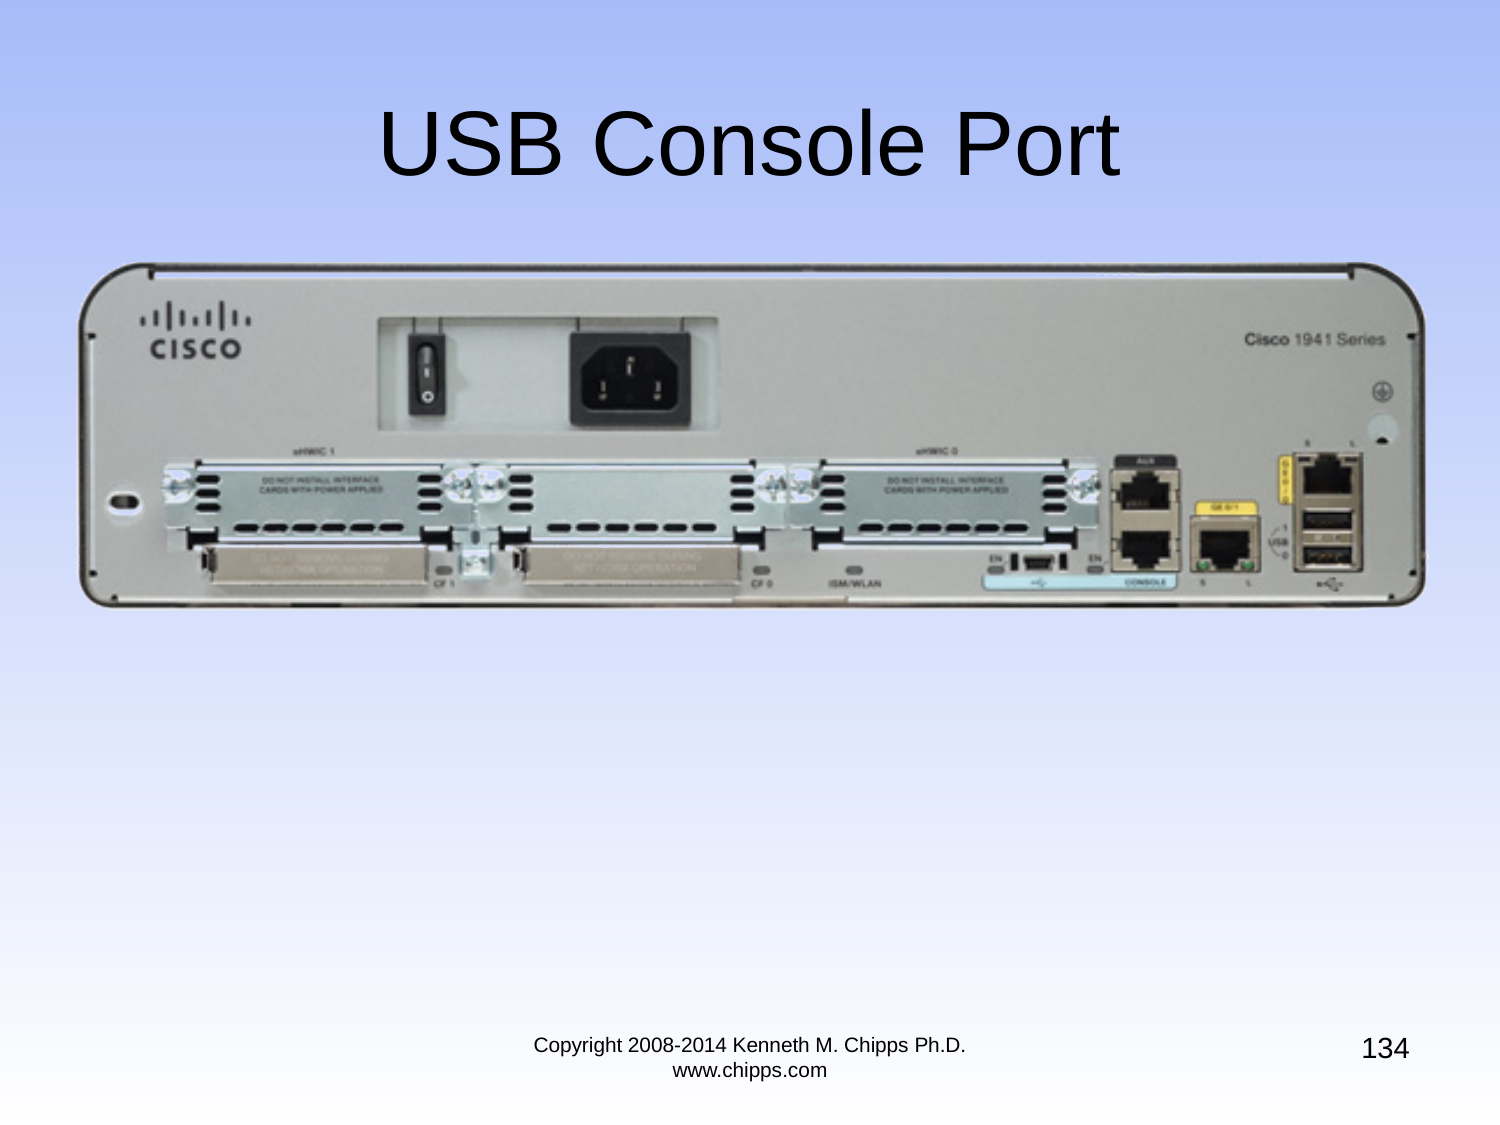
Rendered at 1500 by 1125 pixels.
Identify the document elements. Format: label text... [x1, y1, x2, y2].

slide_number 134 [1074, 1021, 1426, 1101]
slide_number 135 [0, 114, 74, 118]
title USB Console Port [74, 44, 1426, 233]
footer Copyright 2008-2014 Kenneth M. Chipps Ph.D. www.chipps.com [449, 1024, 1051, 1103]
slide_number 135 [1426, 114, 1500, 118]
picture [74, 262, 1429, 613]
